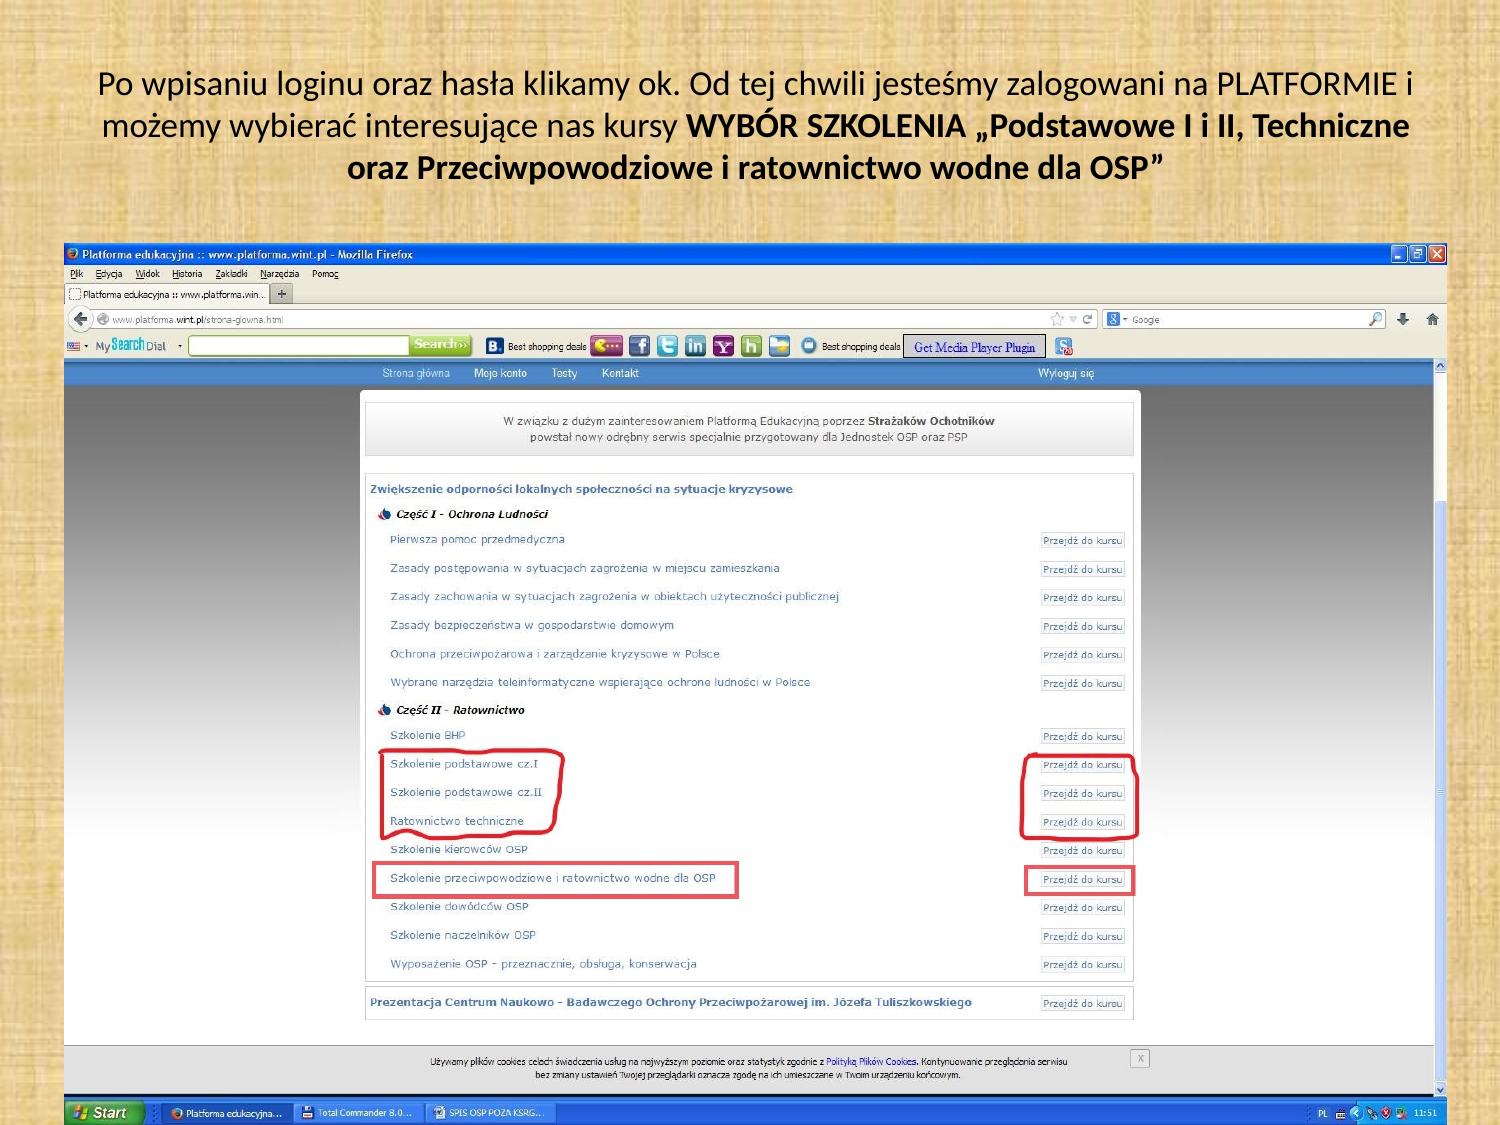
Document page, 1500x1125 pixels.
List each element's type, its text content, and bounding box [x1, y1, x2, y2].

title Po wpisaniu loginu oraz hasła klikamy ok. Od tej chwili jesteśmy zalogowani na PLATFORMIE i możemy wybierać interesujące nas kursy WYBÓR SZKOLENIA „Podstawowe I i II, Techniczne oraz Przeciwpowodziowe i ratownictwo wodne dla OSP” [80, 50, 1431, 239]
picture [0, 0, 1500, 1125]
